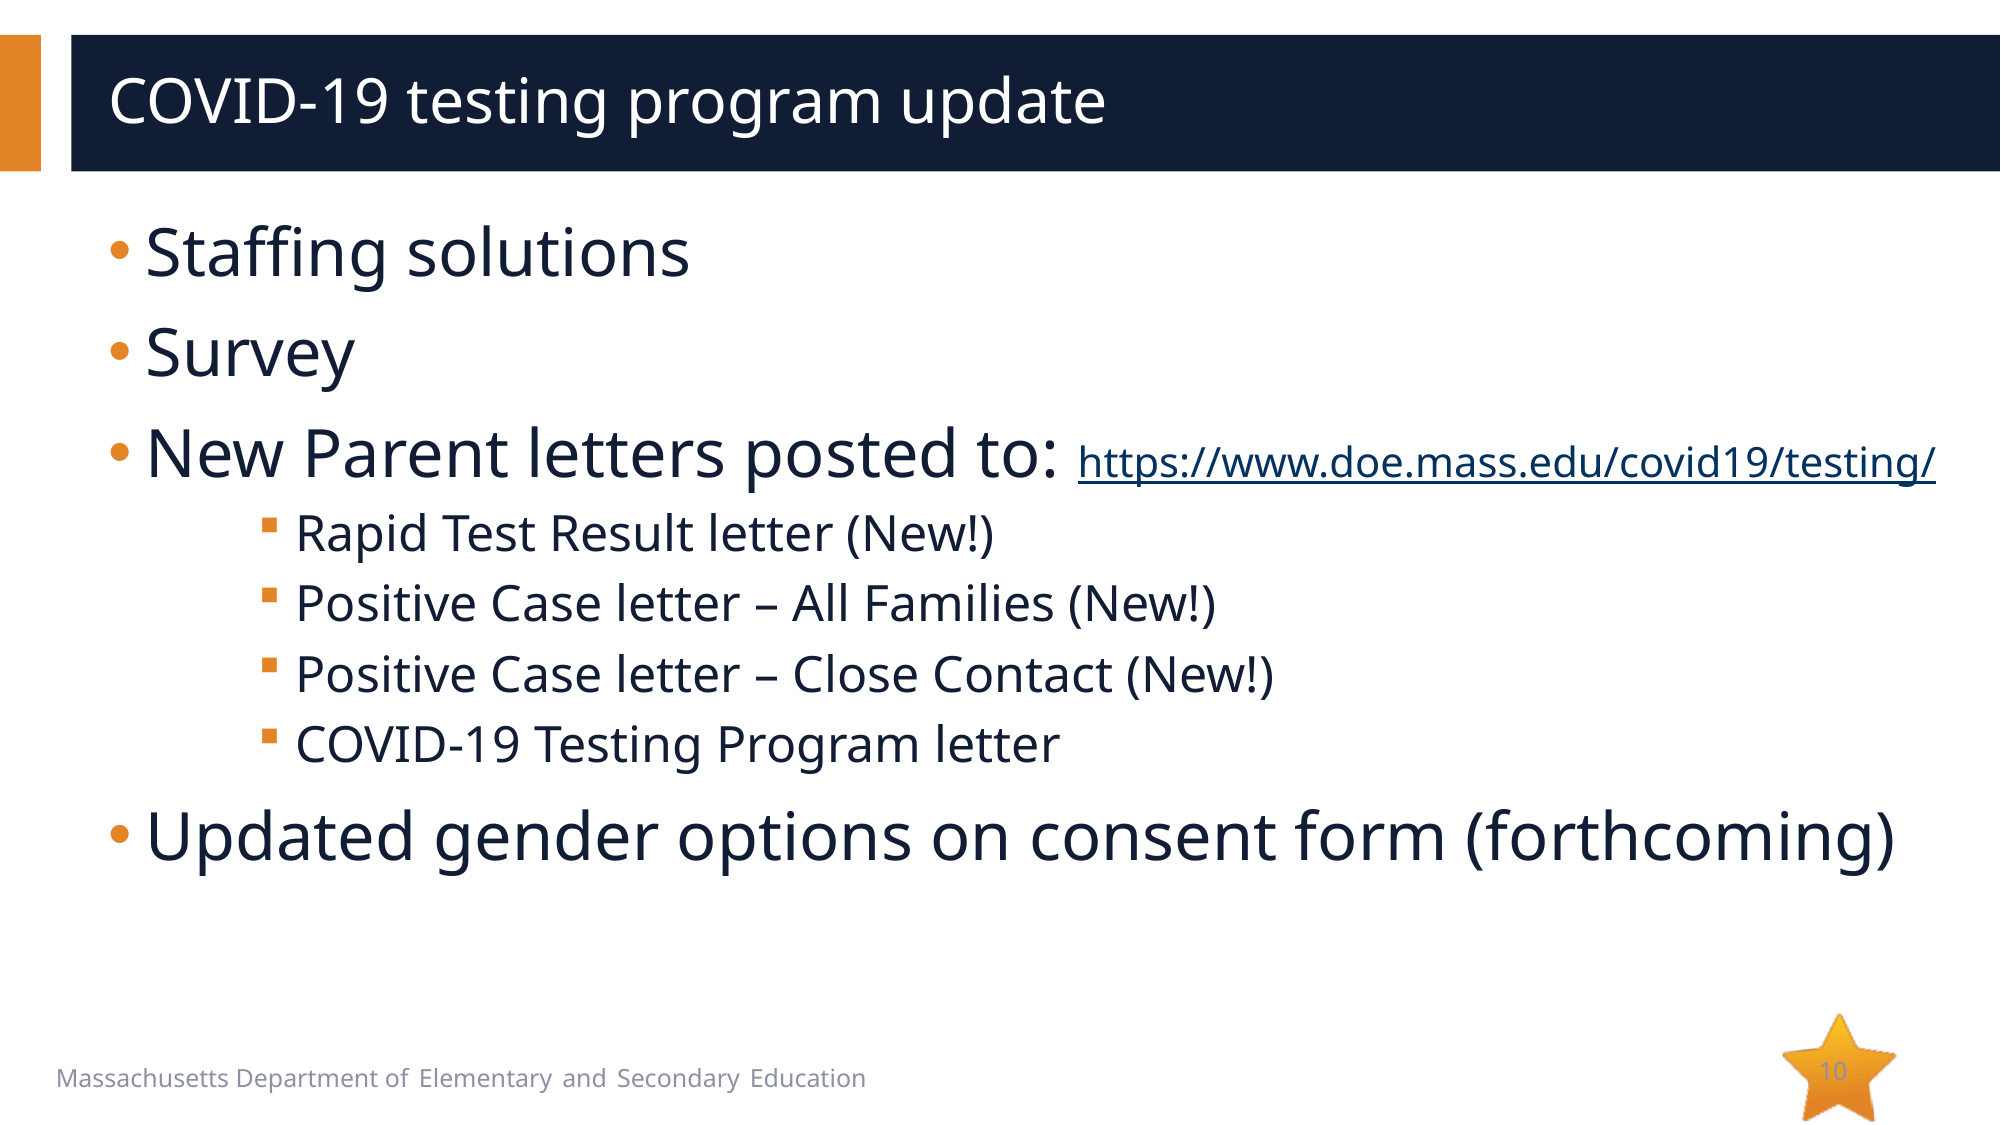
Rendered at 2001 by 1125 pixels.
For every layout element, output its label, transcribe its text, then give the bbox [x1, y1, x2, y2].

slide_number 10 [1412, 1042, 1863, 1103]
list Staffing solutions Survey New Parent letters posted to: https://www.doe.mass.edu/covid19/testing/ Rapid Test Result letter (New!) Positive Case letter – All Families (New!) Positive Case letter – Close Contact (New!) COVID-19 Testing Program letter Updated gender options on consent form (forthcoming) [93, 201, 1959, 1031]
picture [1775, 1031, 1909, 1125]
title COVID-19 testing program update [93, 47, 1959, 159]
